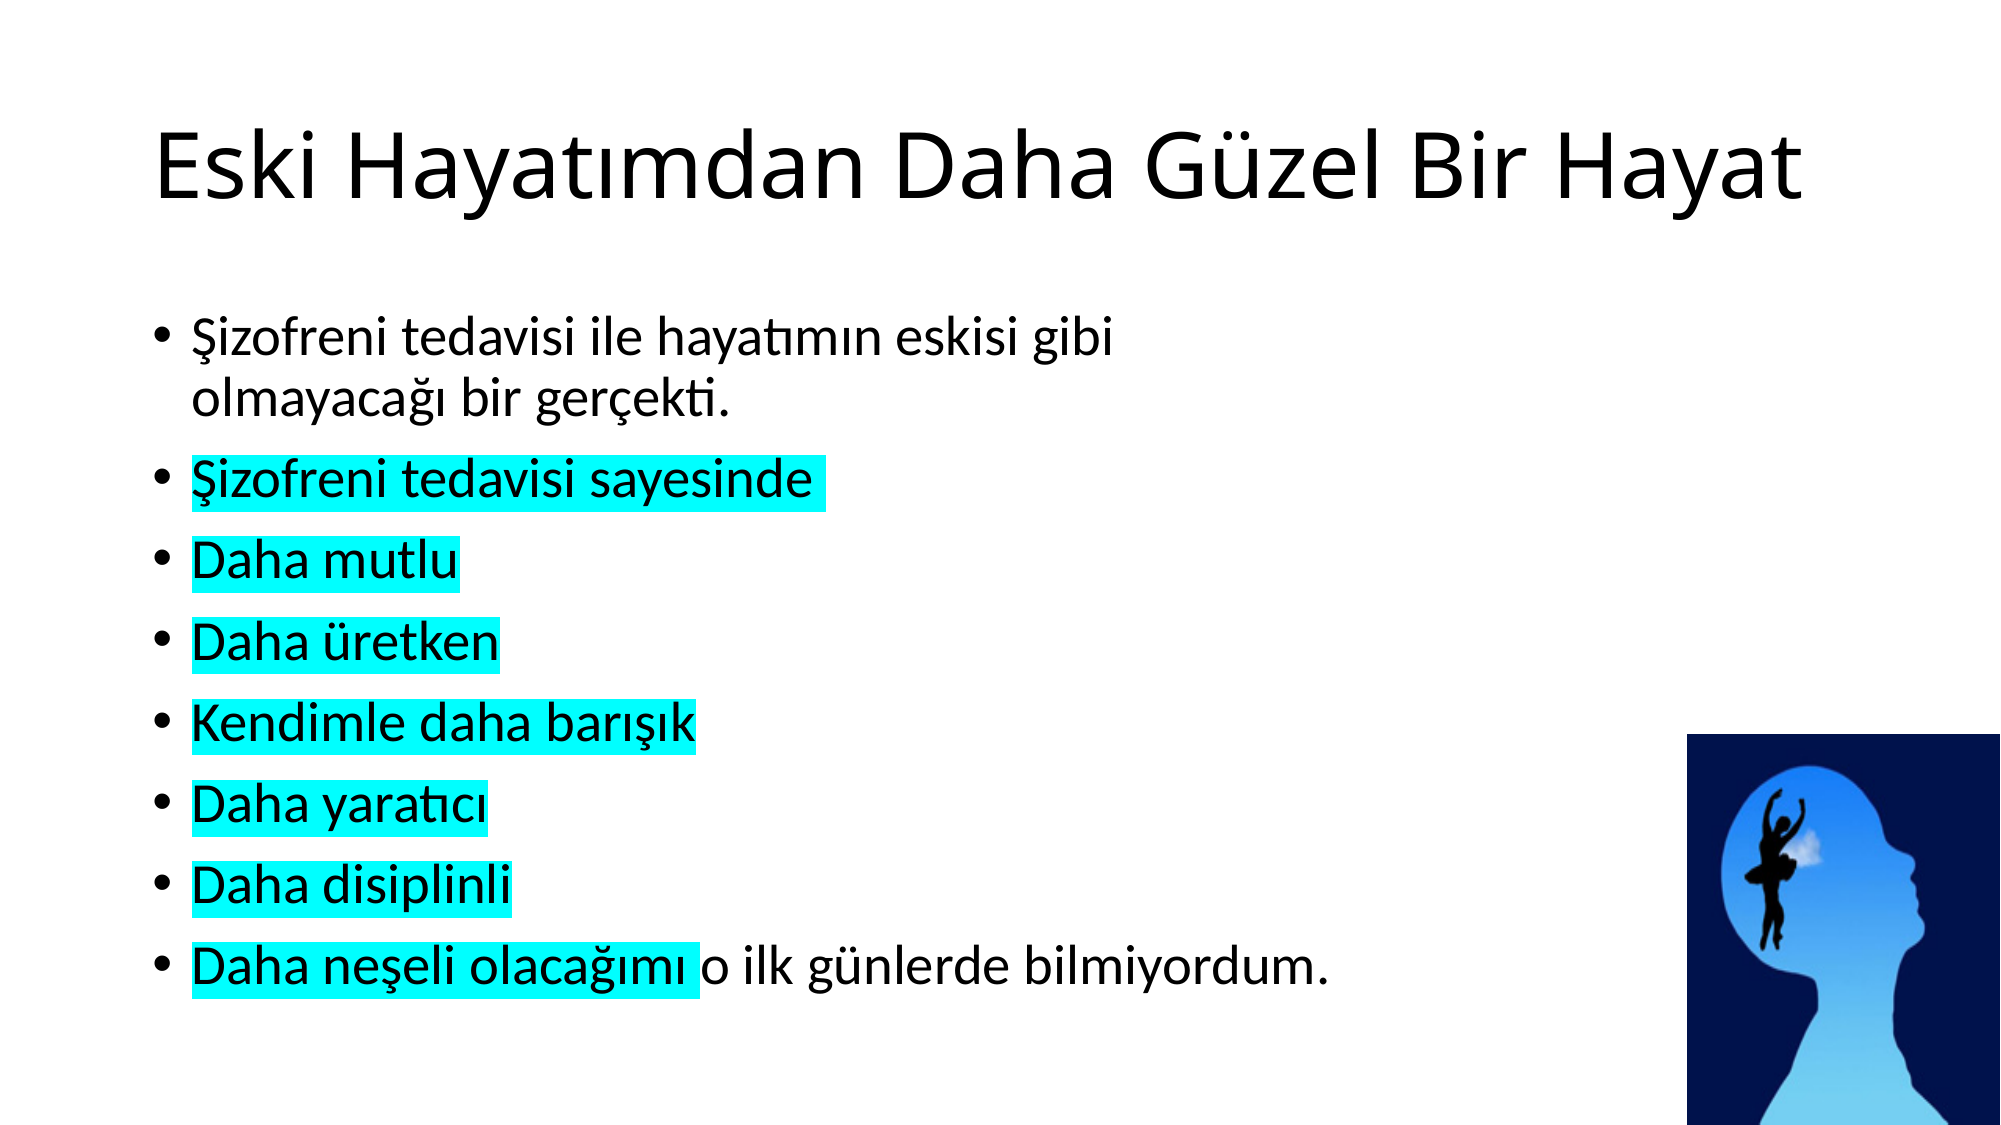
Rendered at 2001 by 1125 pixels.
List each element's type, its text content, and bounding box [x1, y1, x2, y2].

picture [1687, 734, 2000, 1125]
title Eski Hayatımdan Daha Güzel Bir Hayat [137, 59, 1863, 278]
list Şizofreni tedavisi ile hayatımın eskisi gibi olmayacağı bir gerçekti. Şizofreni tedavisi sayesinde Daha mutlu Daha üretken Kendimle daha barışık Daha yaratıcı Daha disiplinli Daha neşeli olacağımı o ilk günlerde bilmiyordum. [137, 299, 1370, 1014]
